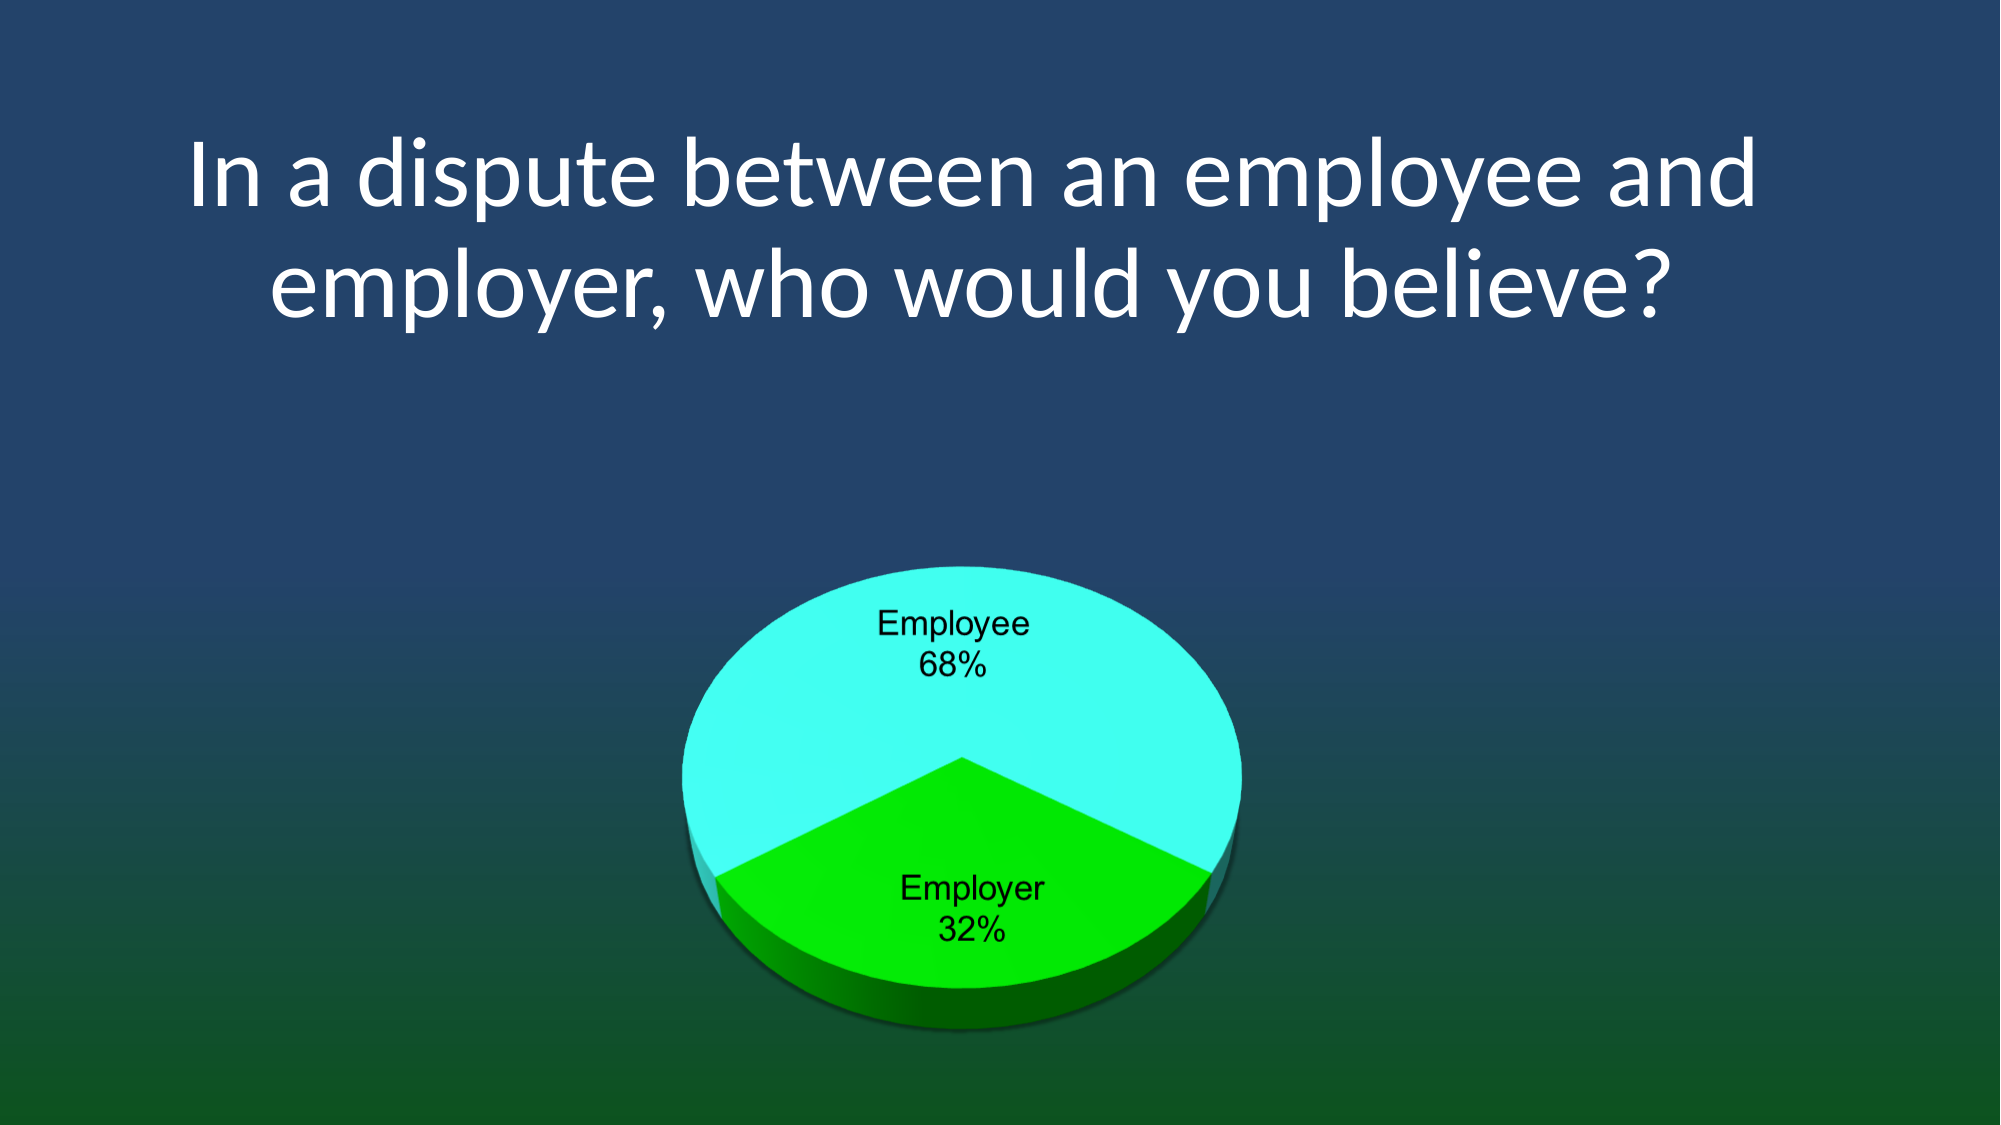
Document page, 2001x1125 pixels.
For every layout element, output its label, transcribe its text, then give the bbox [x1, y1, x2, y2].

picture [354, 474, 1593, 1125]
title In a dispute between an employee and employer, who would you believe? [121, 138, 1826, 316]
